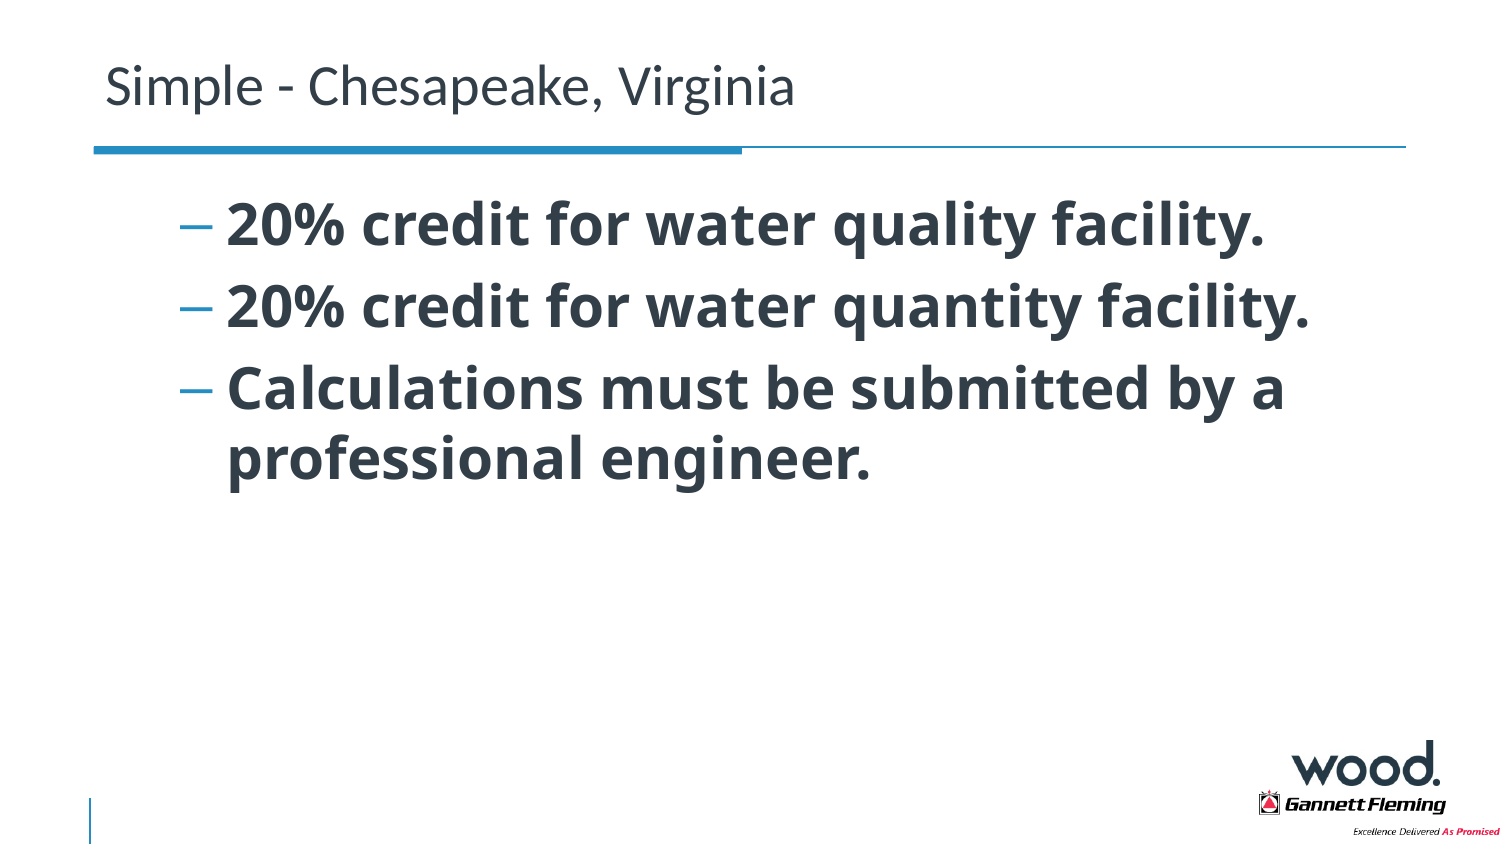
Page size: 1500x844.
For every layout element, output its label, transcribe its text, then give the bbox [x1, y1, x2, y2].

picture [1259, 789, 1500, 835]
title Simple - Chesapeake, Virginia [90, 38, 1440, 127]
list 20% credit for water quality facility. 20% credit for water quantity facility. Calculations must be submitted by a professional engineer. [90, 180, 1440, 737]
picture [1291, 740, 1440, 786]
